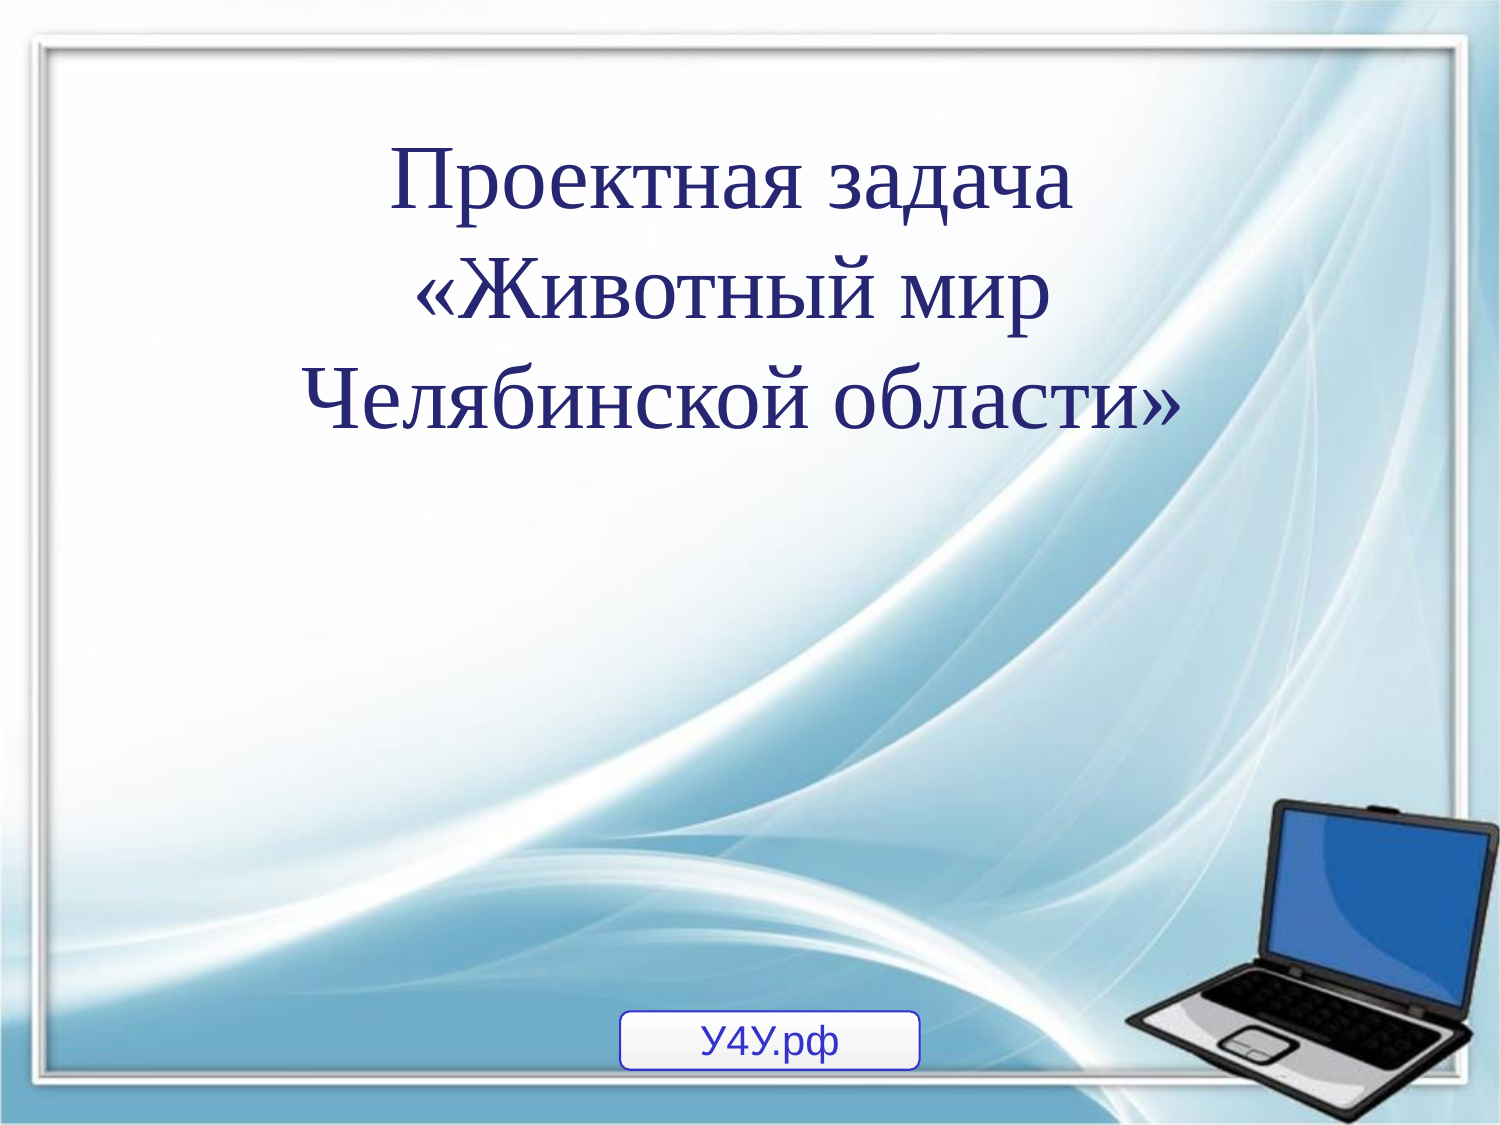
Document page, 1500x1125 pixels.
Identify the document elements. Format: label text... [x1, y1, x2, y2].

title Проектная задача «Животный мир Челябинской области» [46, 160, 1442, 402]
picture [0, 0, 1500, 1125]
text_box У4У.рф [617, 1009, 922, 1072]
